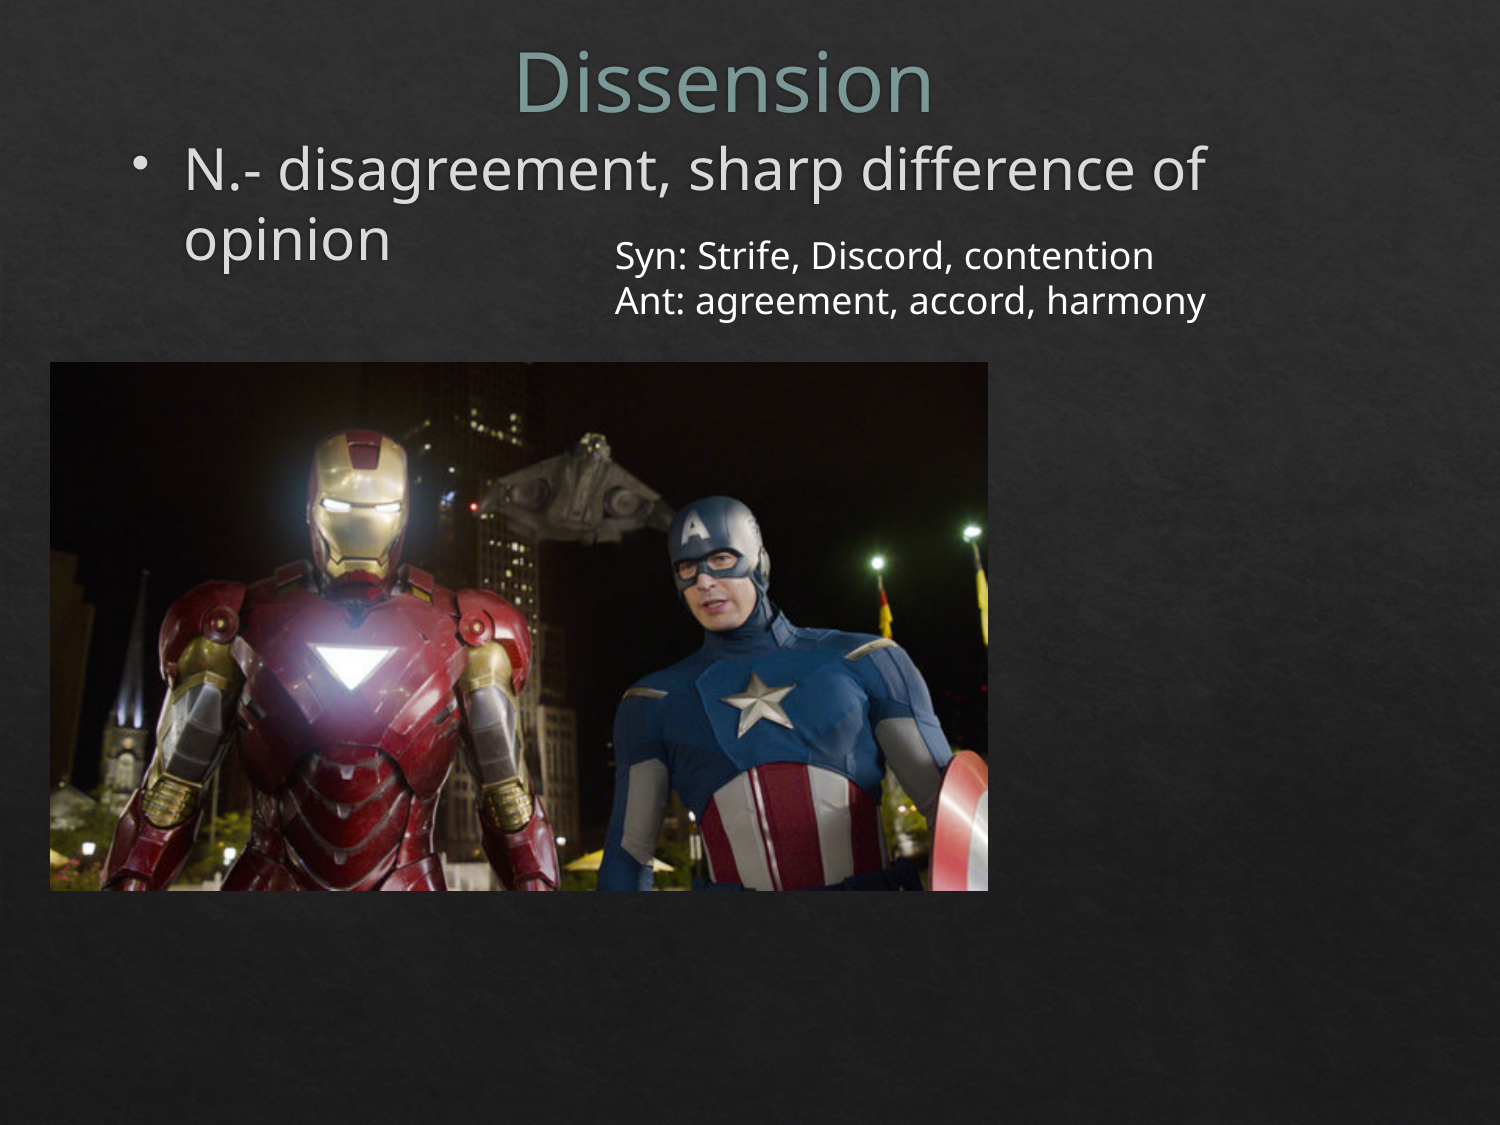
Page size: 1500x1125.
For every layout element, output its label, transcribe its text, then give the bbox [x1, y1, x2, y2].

picture [49, 362, 988, 891]
list N.- disagreement, sharp difference of opinion [112, 125, 1375, 225]
title Dissension [87, 0, 1362, 160]
text_box Syn: Strife, Discord, contention Ant: agreement, accord, harmony [600, 224, 1400, 330]
